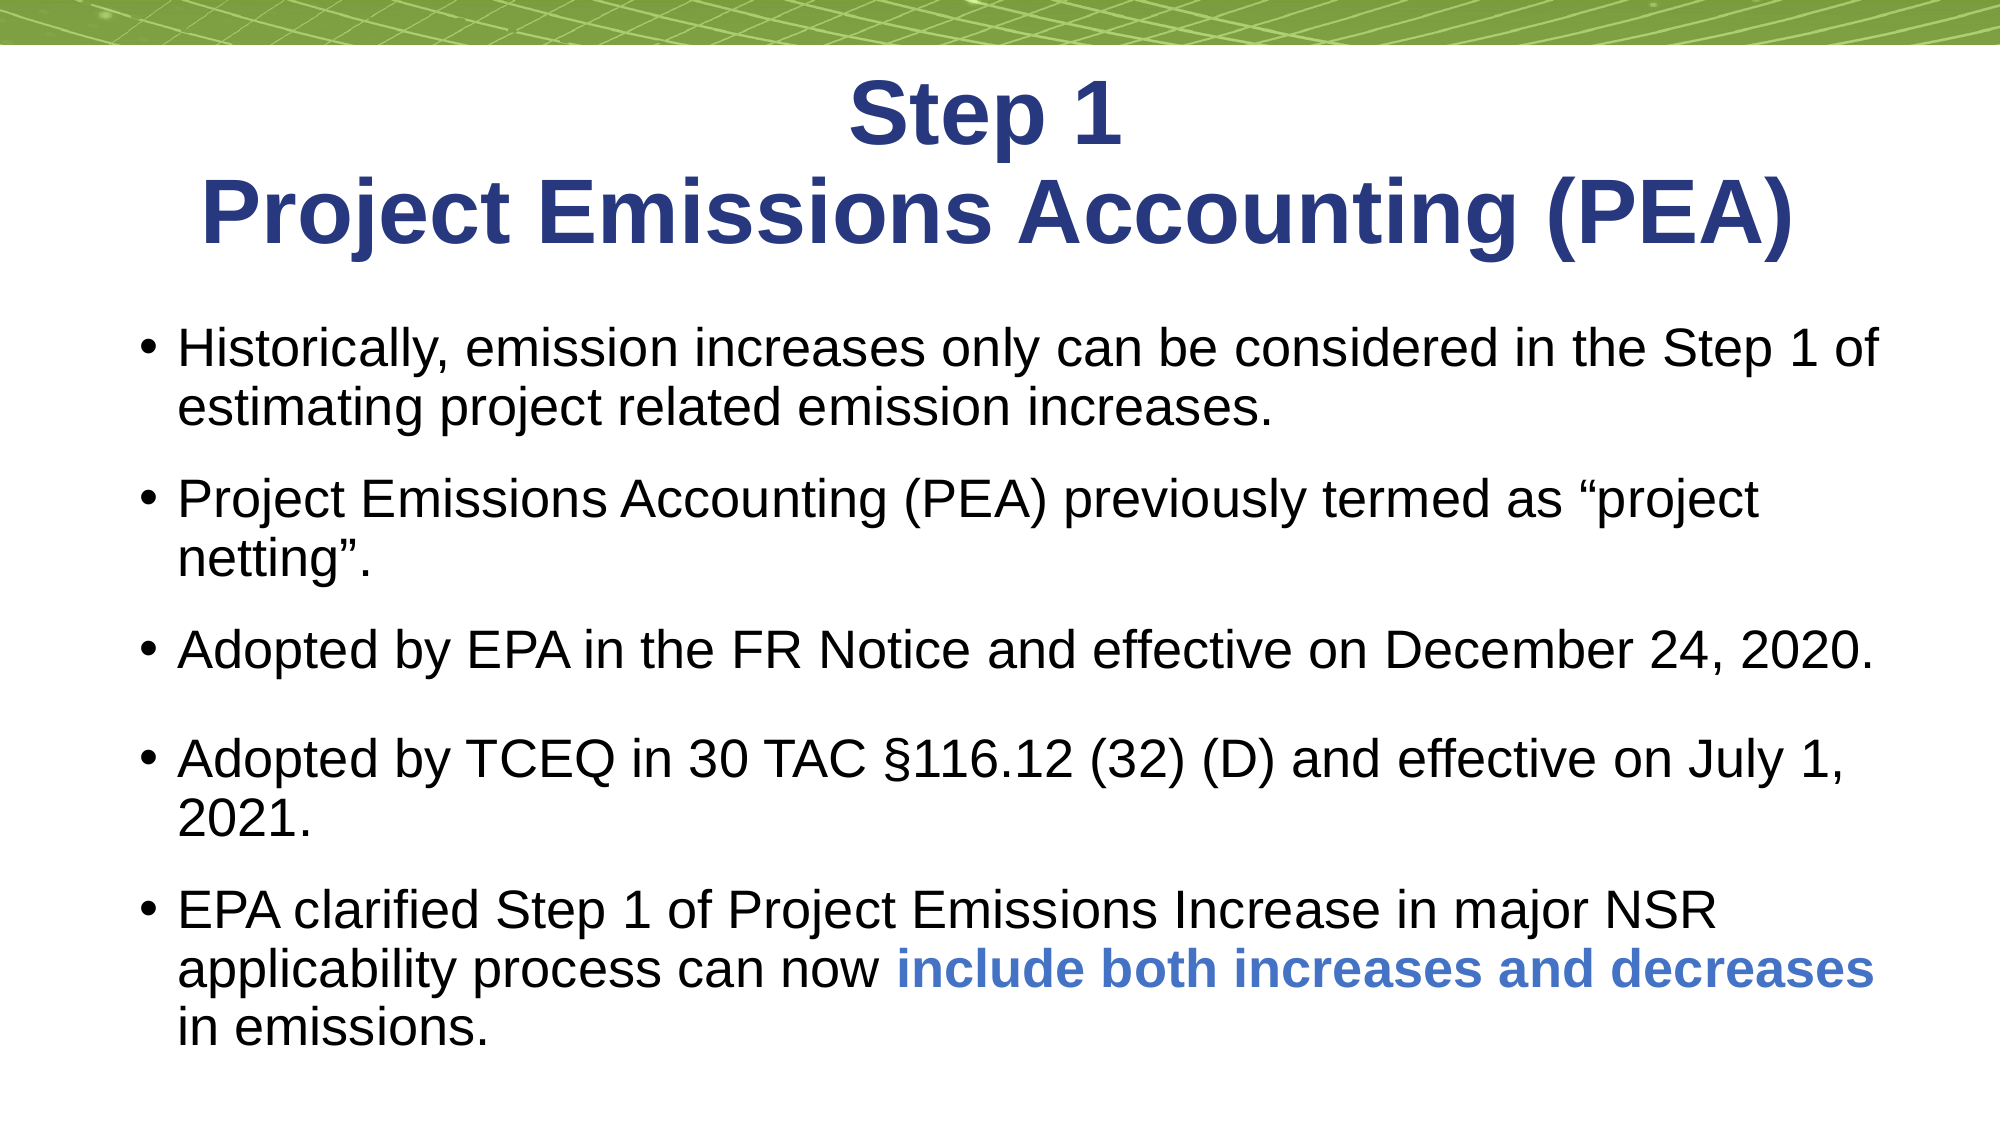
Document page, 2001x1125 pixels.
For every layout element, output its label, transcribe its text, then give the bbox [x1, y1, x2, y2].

list Historically, emission increases only can be considered in the Step 1 of estimating project related emission increases. [125, 312, 1924, 436]
text_box Project Emissions Accounting (PEA) previously termed as “project netting”. [125, 463, 1924, 587]
title Step 1 Project Emissions Accounting (PEA) [99, 58, 1898, 276]
text_box Adopted by TCEQ in 30 TAC §116.12 (32) (D) and effective on July 1, 2021. [125, 723, 1924, 848]
picture [0, 0, 2000, 45]
text_box EPA clarified Step 1 of Project Emissions Increase in major NSR applicability process can now include both increases and decreases in emissions. [125, 874, 1924, 998]
text_box Adopted by EPA in the FR Notice and effective on December 24, 2020. [125, 614, 1924, 723]
